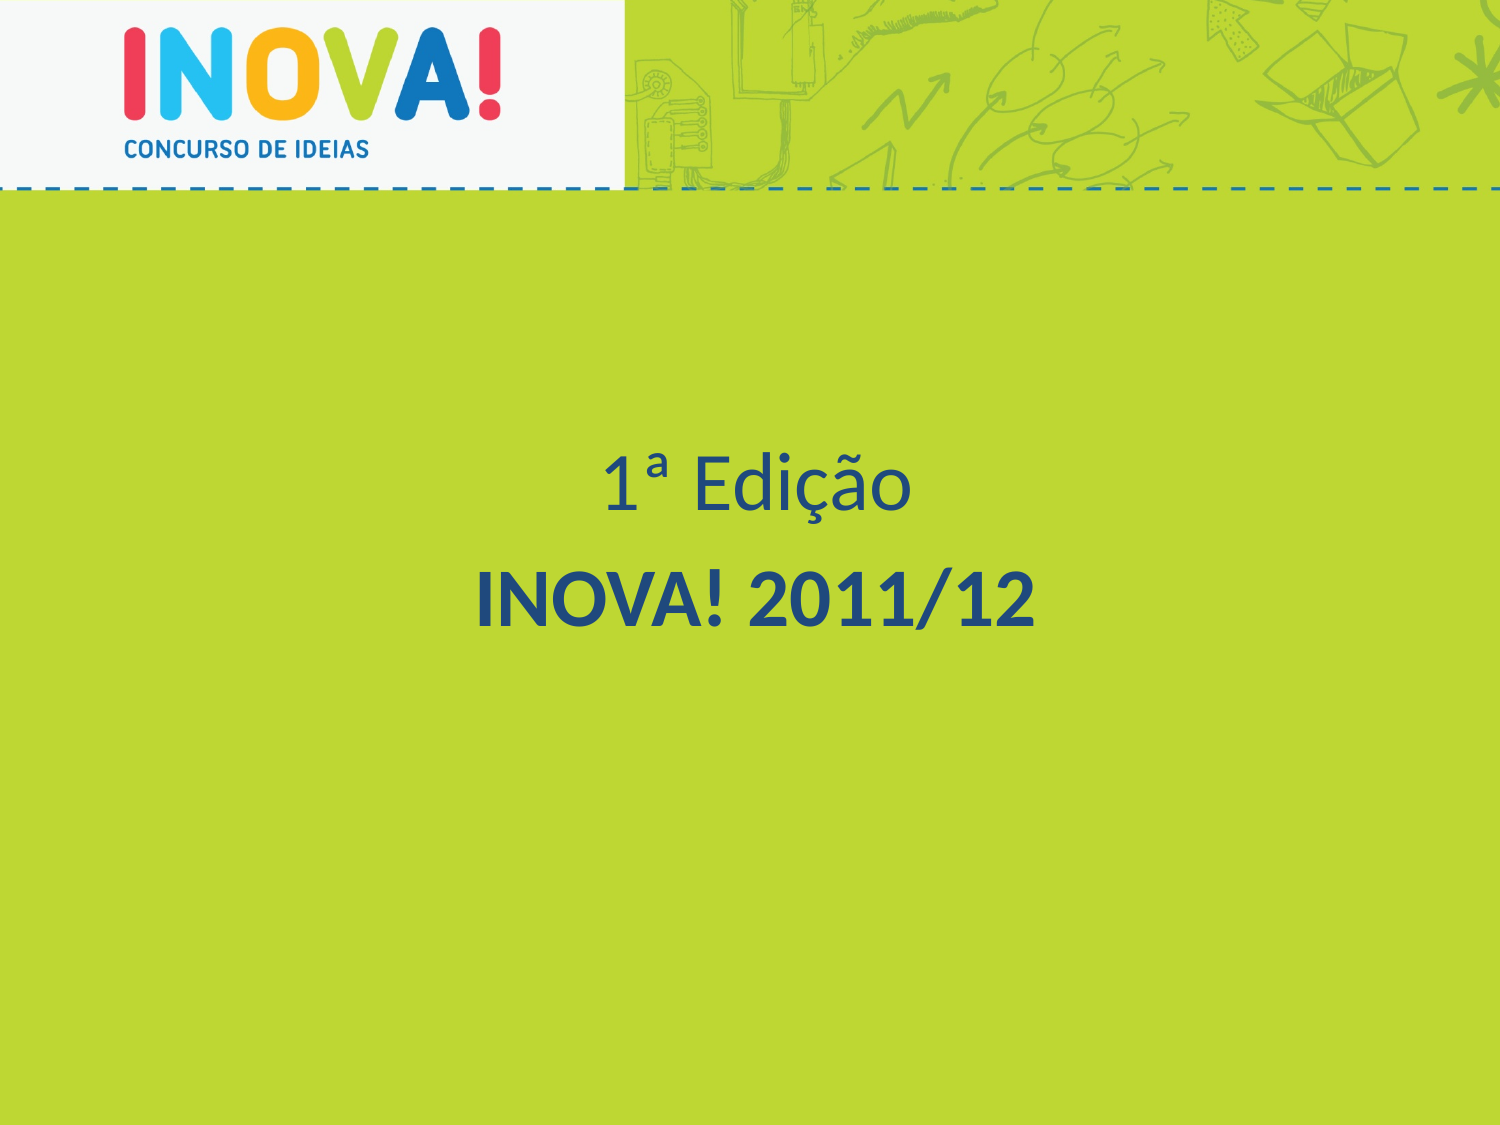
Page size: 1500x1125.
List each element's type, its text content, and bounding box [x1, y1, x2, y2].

picture [0, 0, 1500, 1125]
subtitle 1ª Edição INOVA! 2011/12 [194, 302, 1317, 1035]
